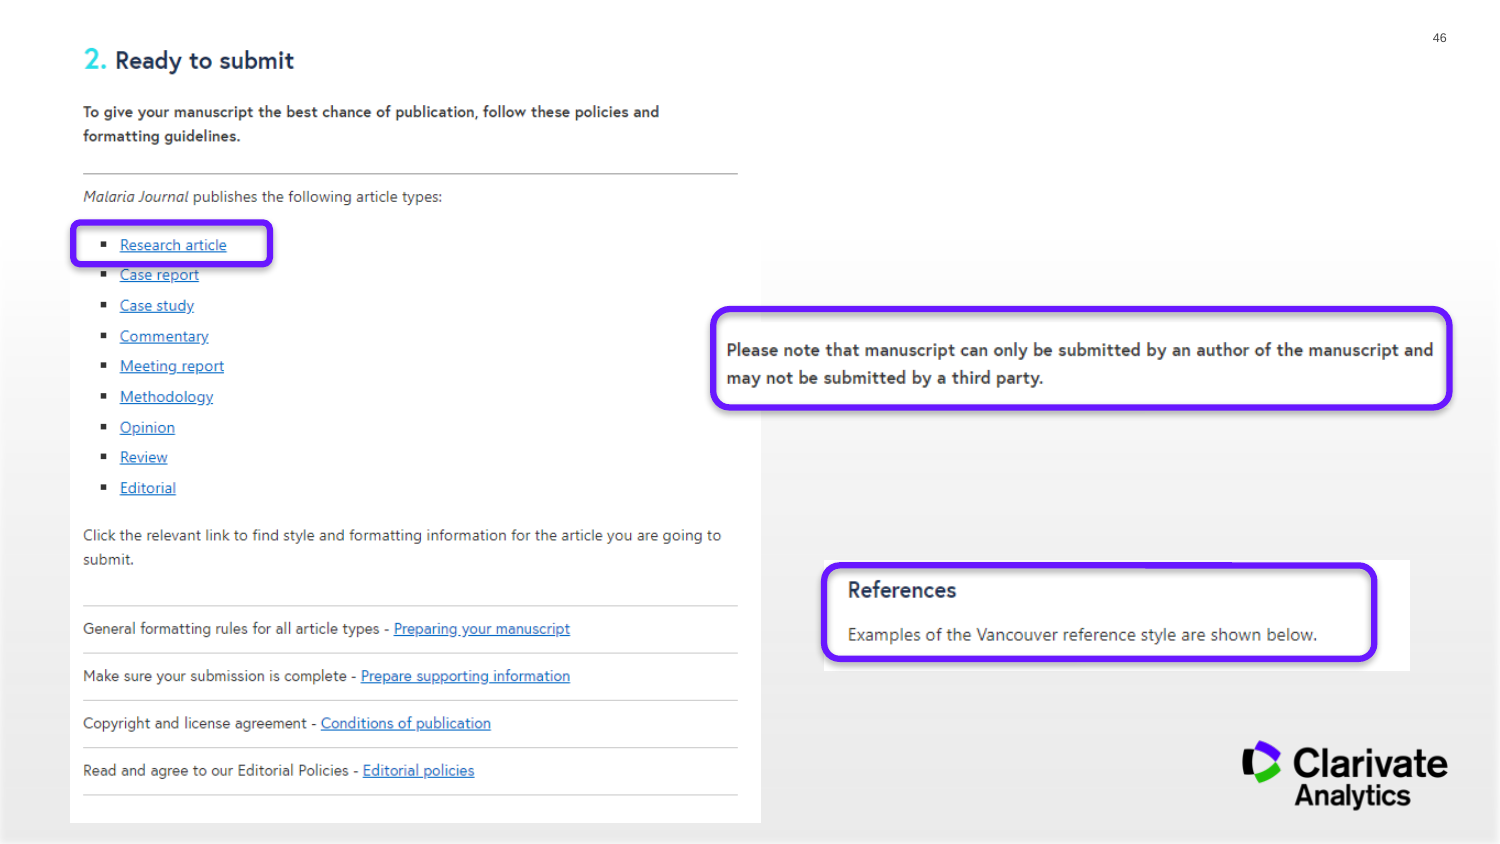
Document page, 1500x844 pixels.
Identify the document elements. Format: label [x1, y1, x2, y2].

text_box [766, 308, 1450, 321]
picture [823, 559, 1410, 671]
picture [70, 37, 1450, 824]
picture [1221, 719, 1469, 832]
